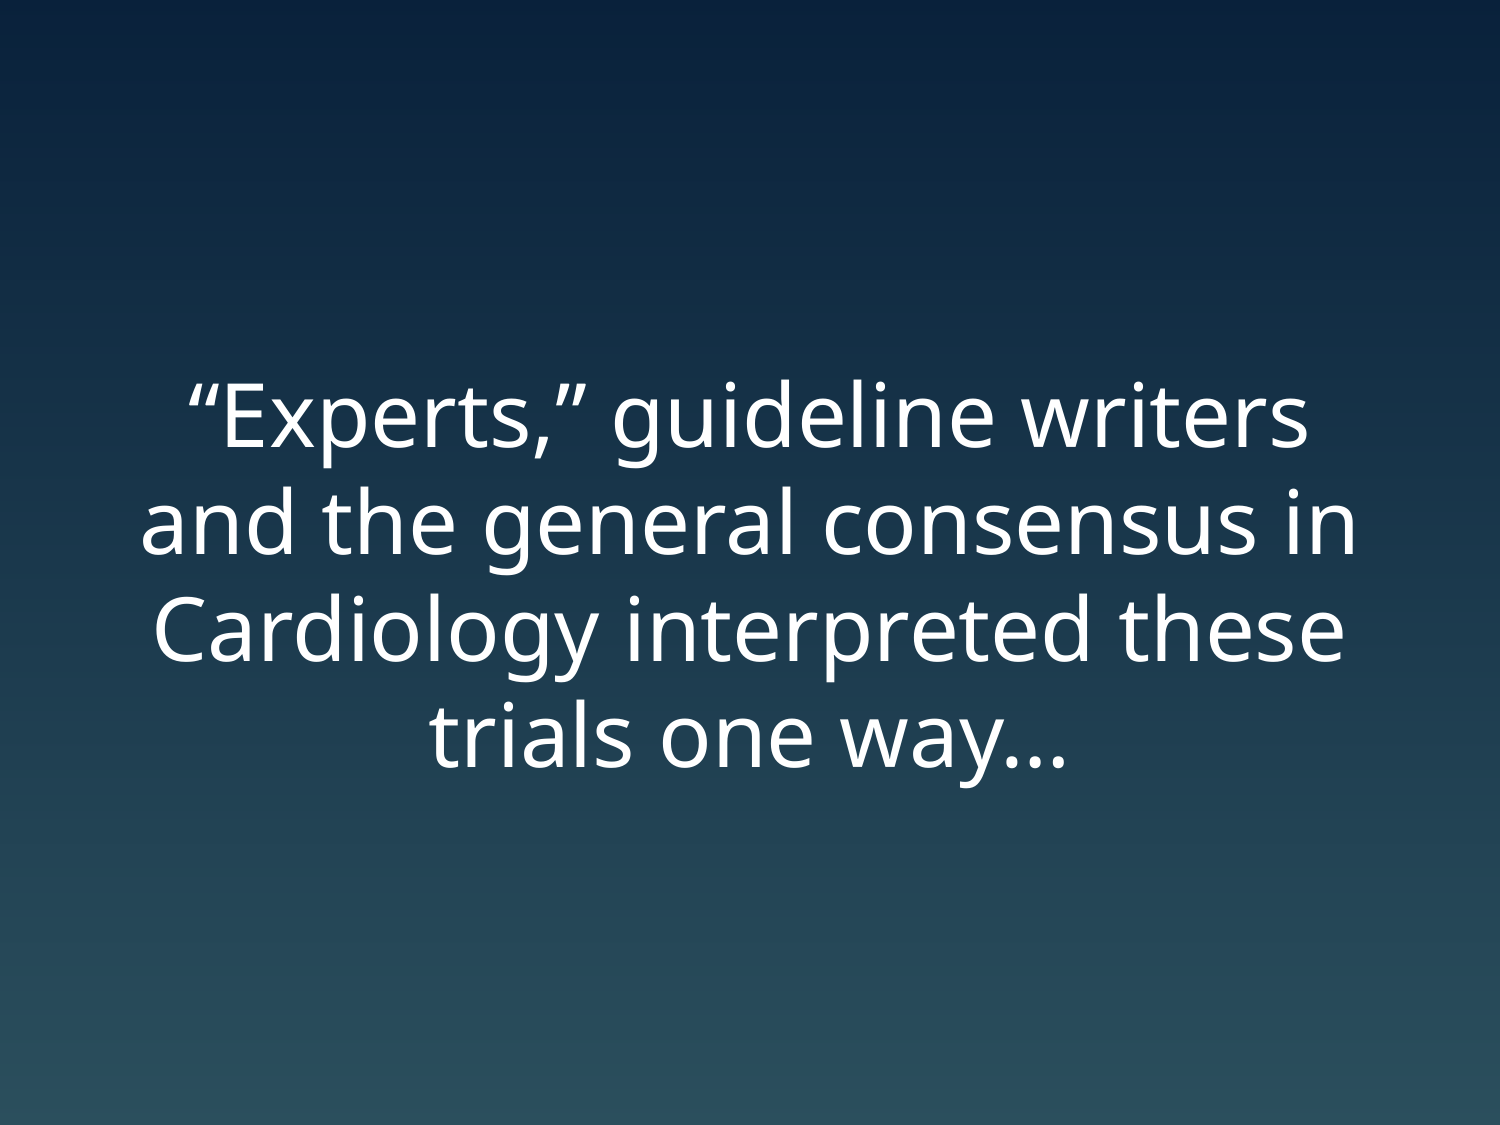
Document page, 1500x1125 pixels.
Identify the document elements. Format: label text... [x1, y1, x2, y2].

title “Experts,” guideline writers and the general consensus in Cardiology interpreted these trials one way… [112, 349, 1388, 793]
